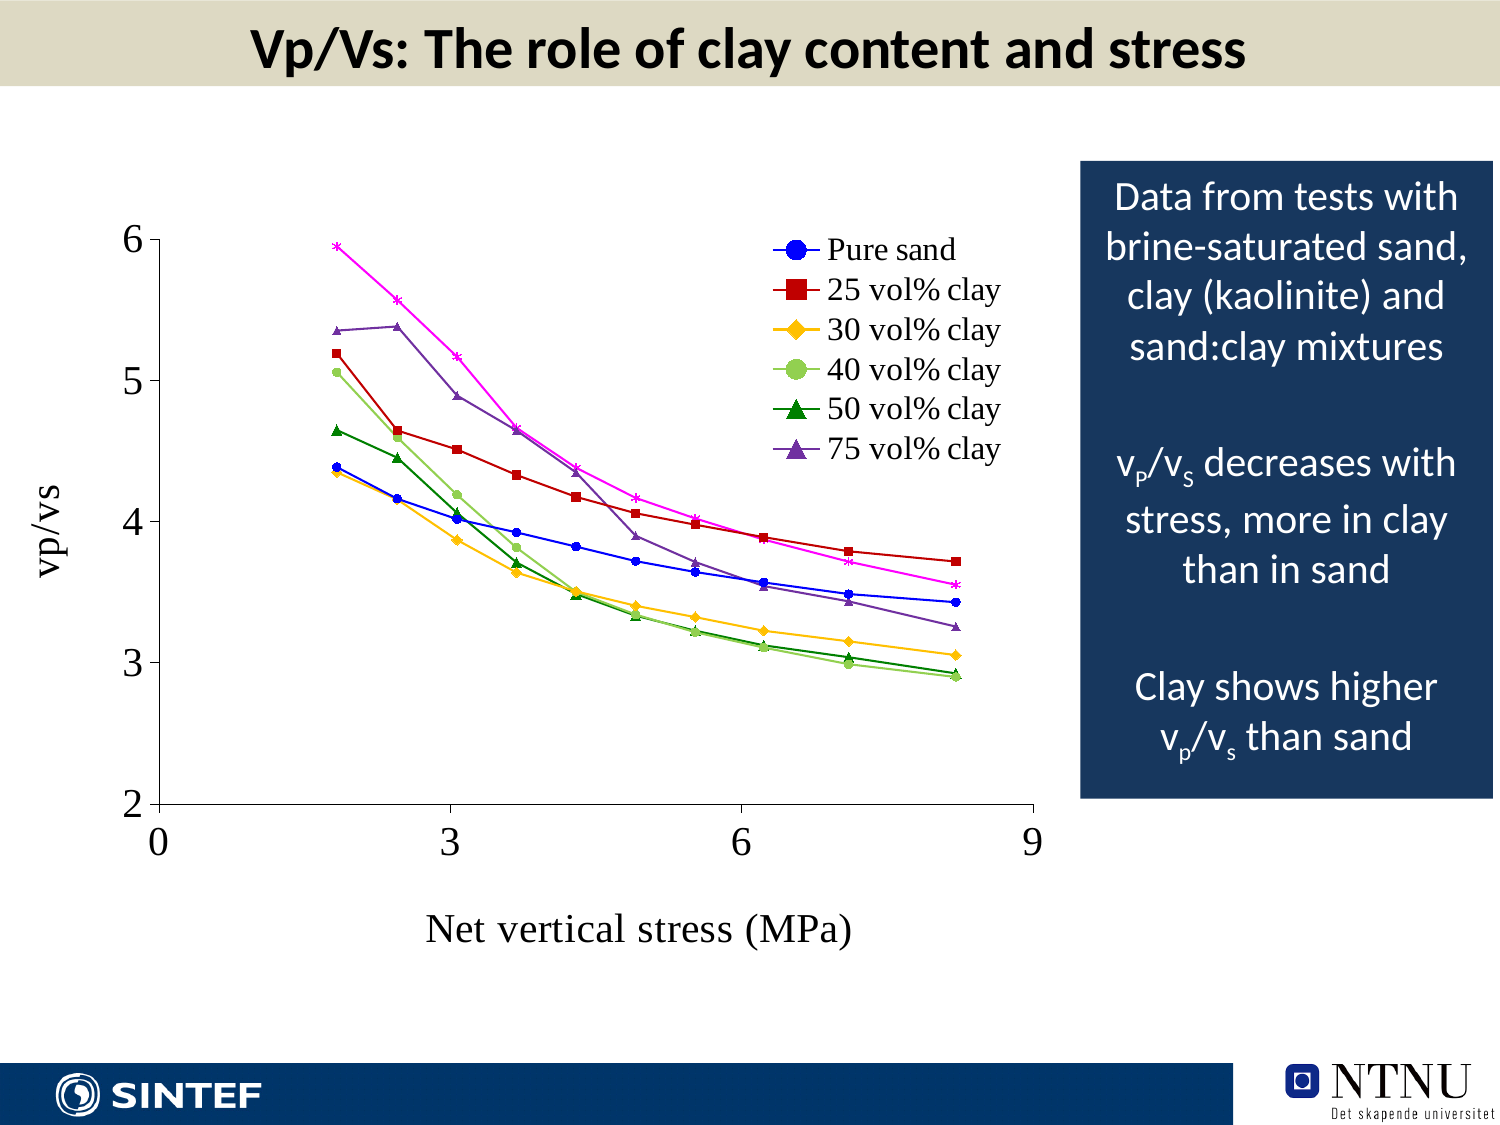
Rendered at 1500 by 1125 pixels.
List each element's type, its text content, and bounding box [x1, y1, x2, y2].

picture [1281, 1060, 1500, 1124]
chart [1, 207, 1058, 965]
text_box Vp/Vs: The role of clay content and stress [1, 2, 1497, 87]
picture [0, 1063, 1234, 1125]
text_box Data from tests with brine-saturated sand, clay (kaolinite) and sand:clay mixtures vP/vS decreases with stress, more in clay than in sand Clay shows higher vp/vs than sand [1080, 160, 1493, 799]
